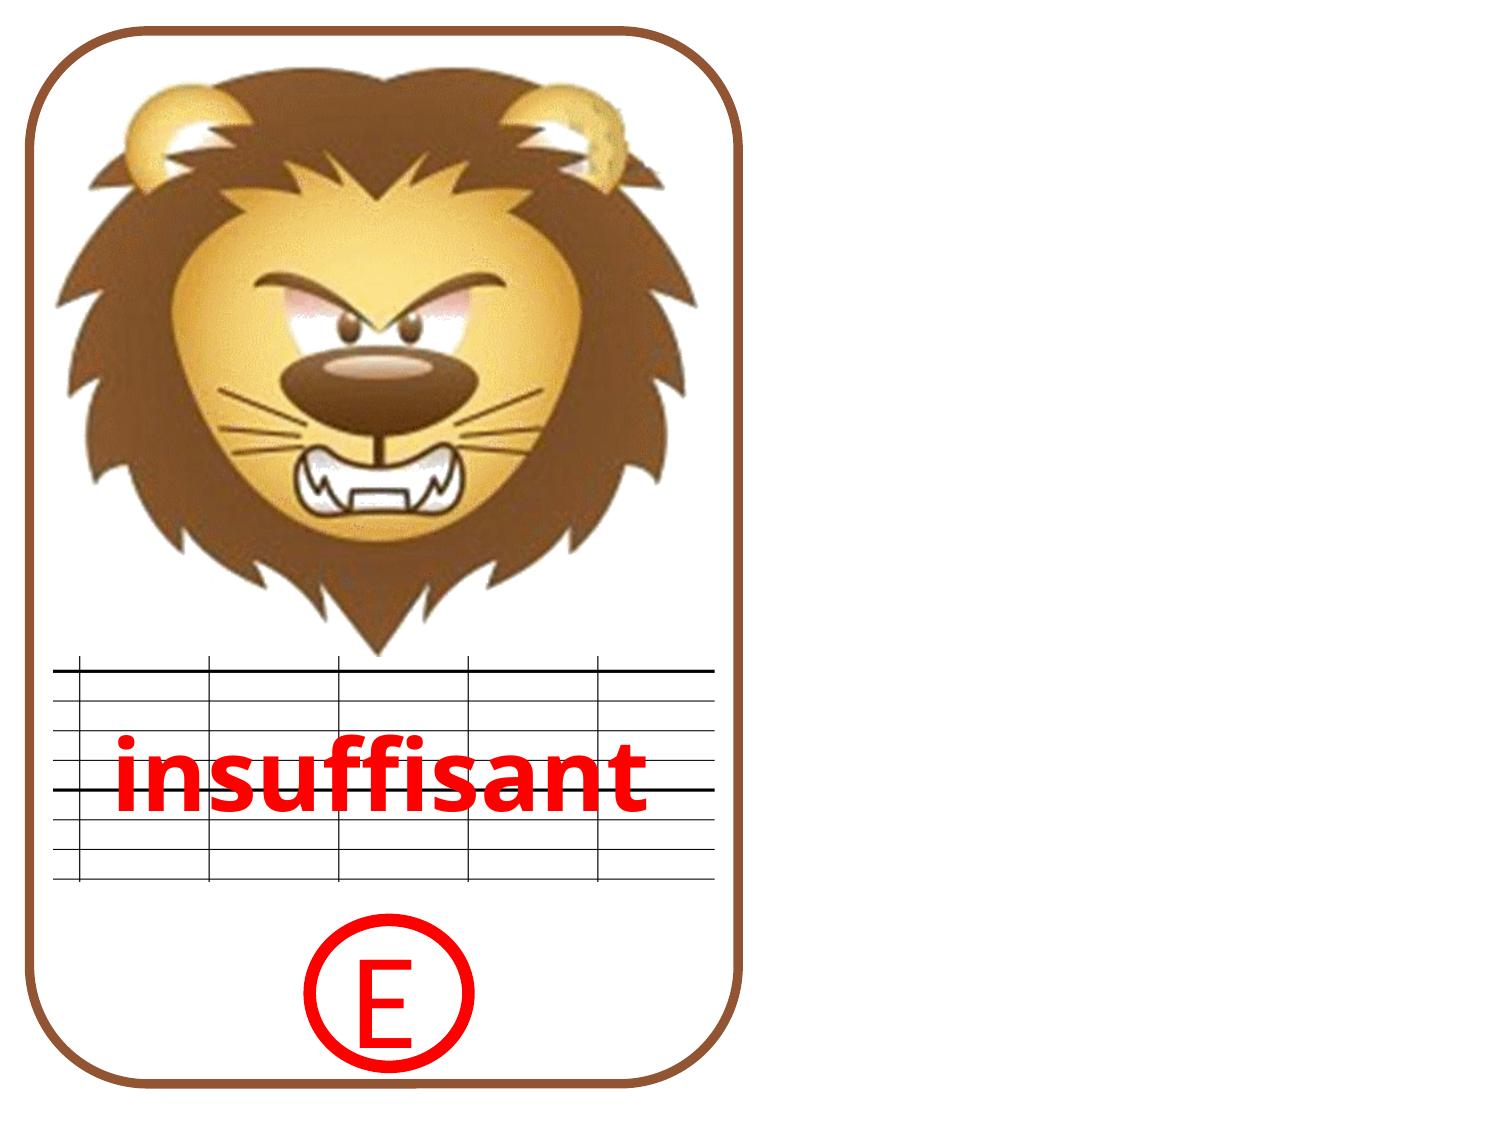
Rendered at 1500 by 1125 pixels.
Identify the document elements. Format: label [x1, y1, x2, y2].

text_box [27, 75, 741, 1086]
picture [52, 52, 715, 882]
text_box [77, 28, 690, 51]
